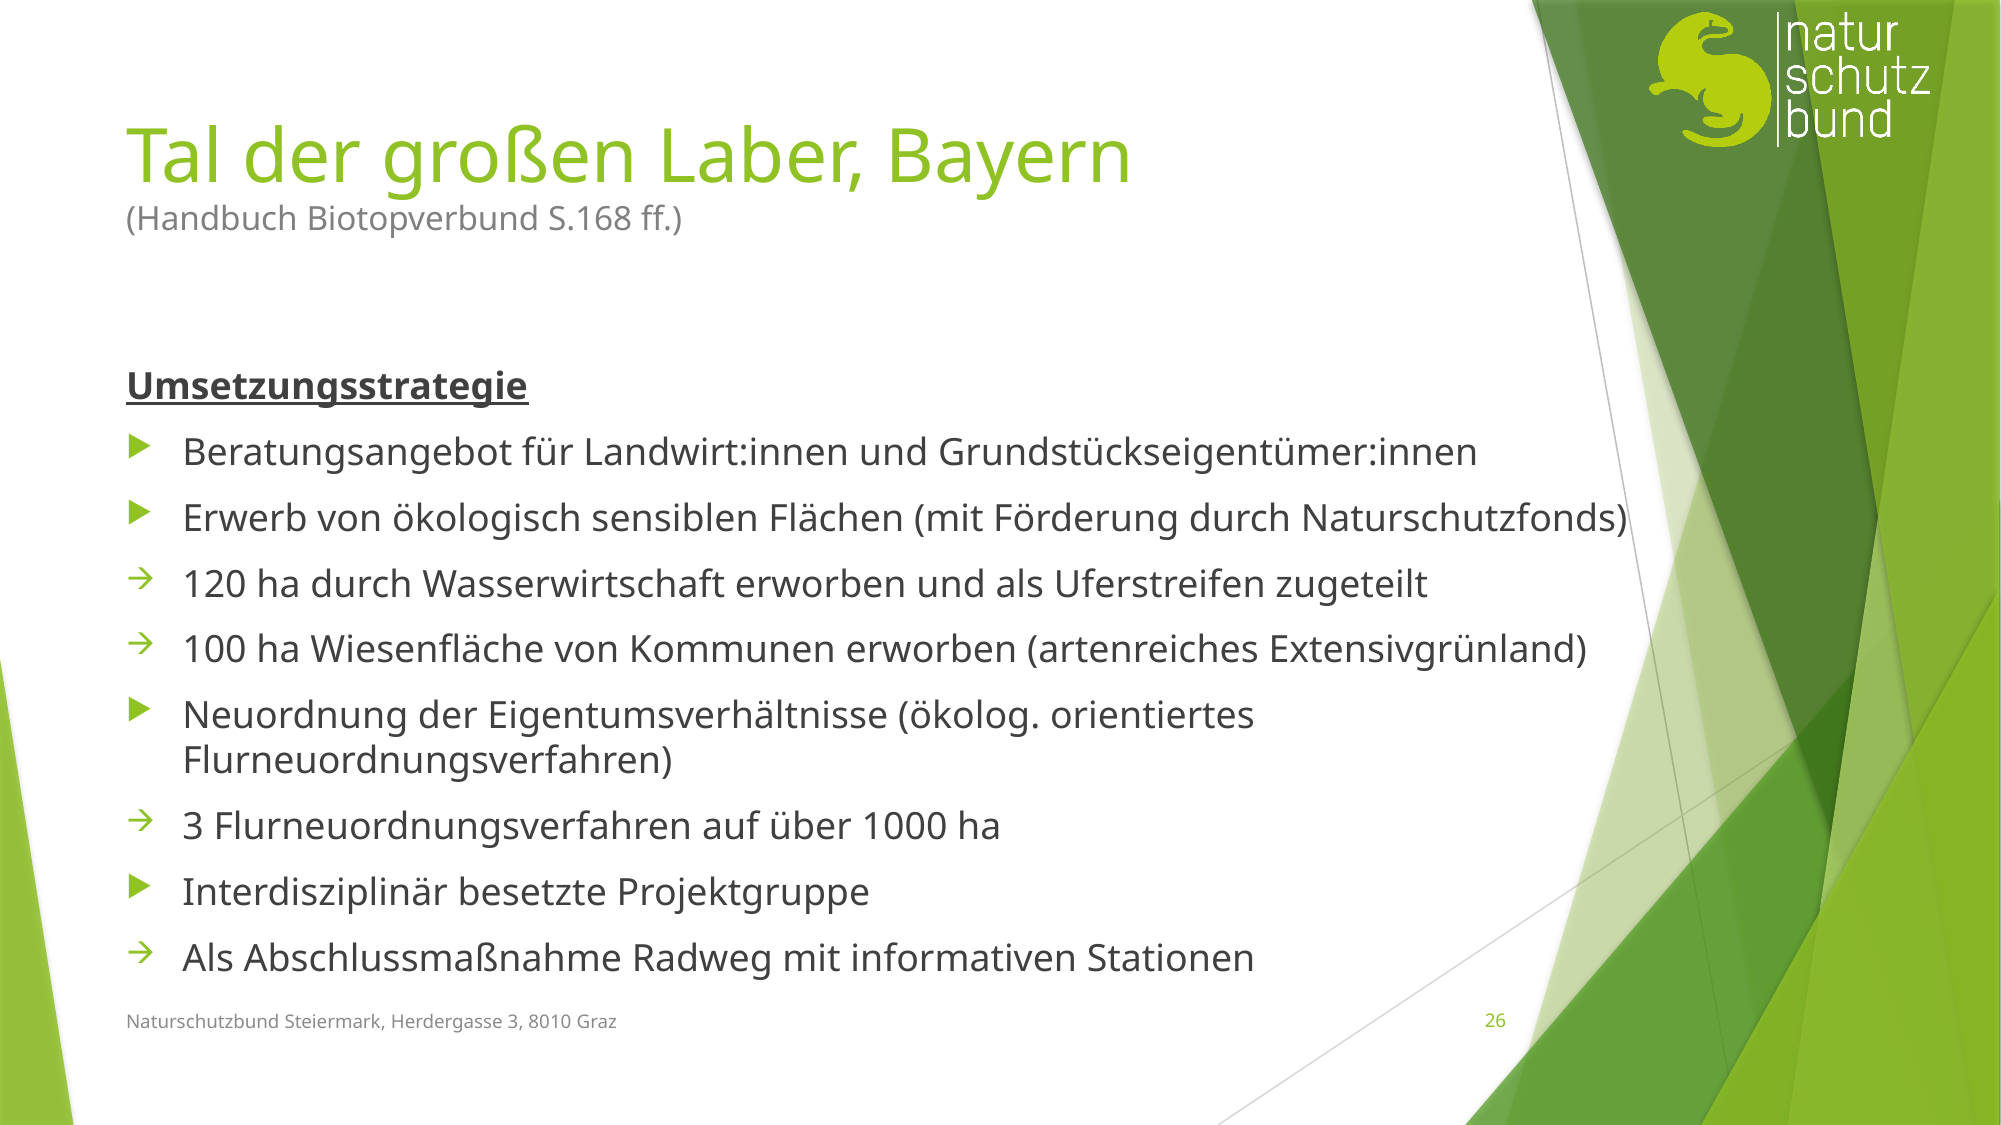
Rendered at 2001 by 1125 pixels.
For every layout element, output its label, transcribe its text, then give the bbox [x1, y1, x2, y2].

list Umsetzungsstrategie Beratungsangebot für Landwirt:innen und Grundstückseigentümer:innen Erwerb von ökologisch sensiblen Flächen (mit Förderung durch Naturschutzfonds) 120 ha durch Wasserwirtschaft erworben und als Uferstreifen zugeteilt 100 ha Wiesenfläche von Kommunen erworben (artenreiches Extensivgrünland) Neuordnung der Eigentumsverhältnisse (ökolog. orientiertes Flurneuordnungsverfahren) 3 Flurneuordnungsverfahren auf über 1000 ha Interdisziplinär besetzte Projektgruppe Als Abschlussmaßnahme Radweg mit informativen Stationen [111, 354, 1693, 992]
picture [1648, 11, 1931, 148]
footer Naturschutzbund Steiermark, Herdergasse 3, 8010 Graz [111, 991, 1145, 1051]
slide_number 26 [1409, 991, 1522, 1051]
title Tal der großen Laber, Bayern (Handbuch Biotopverbund S.168 ff.) [111, 99, 1522, 317]
